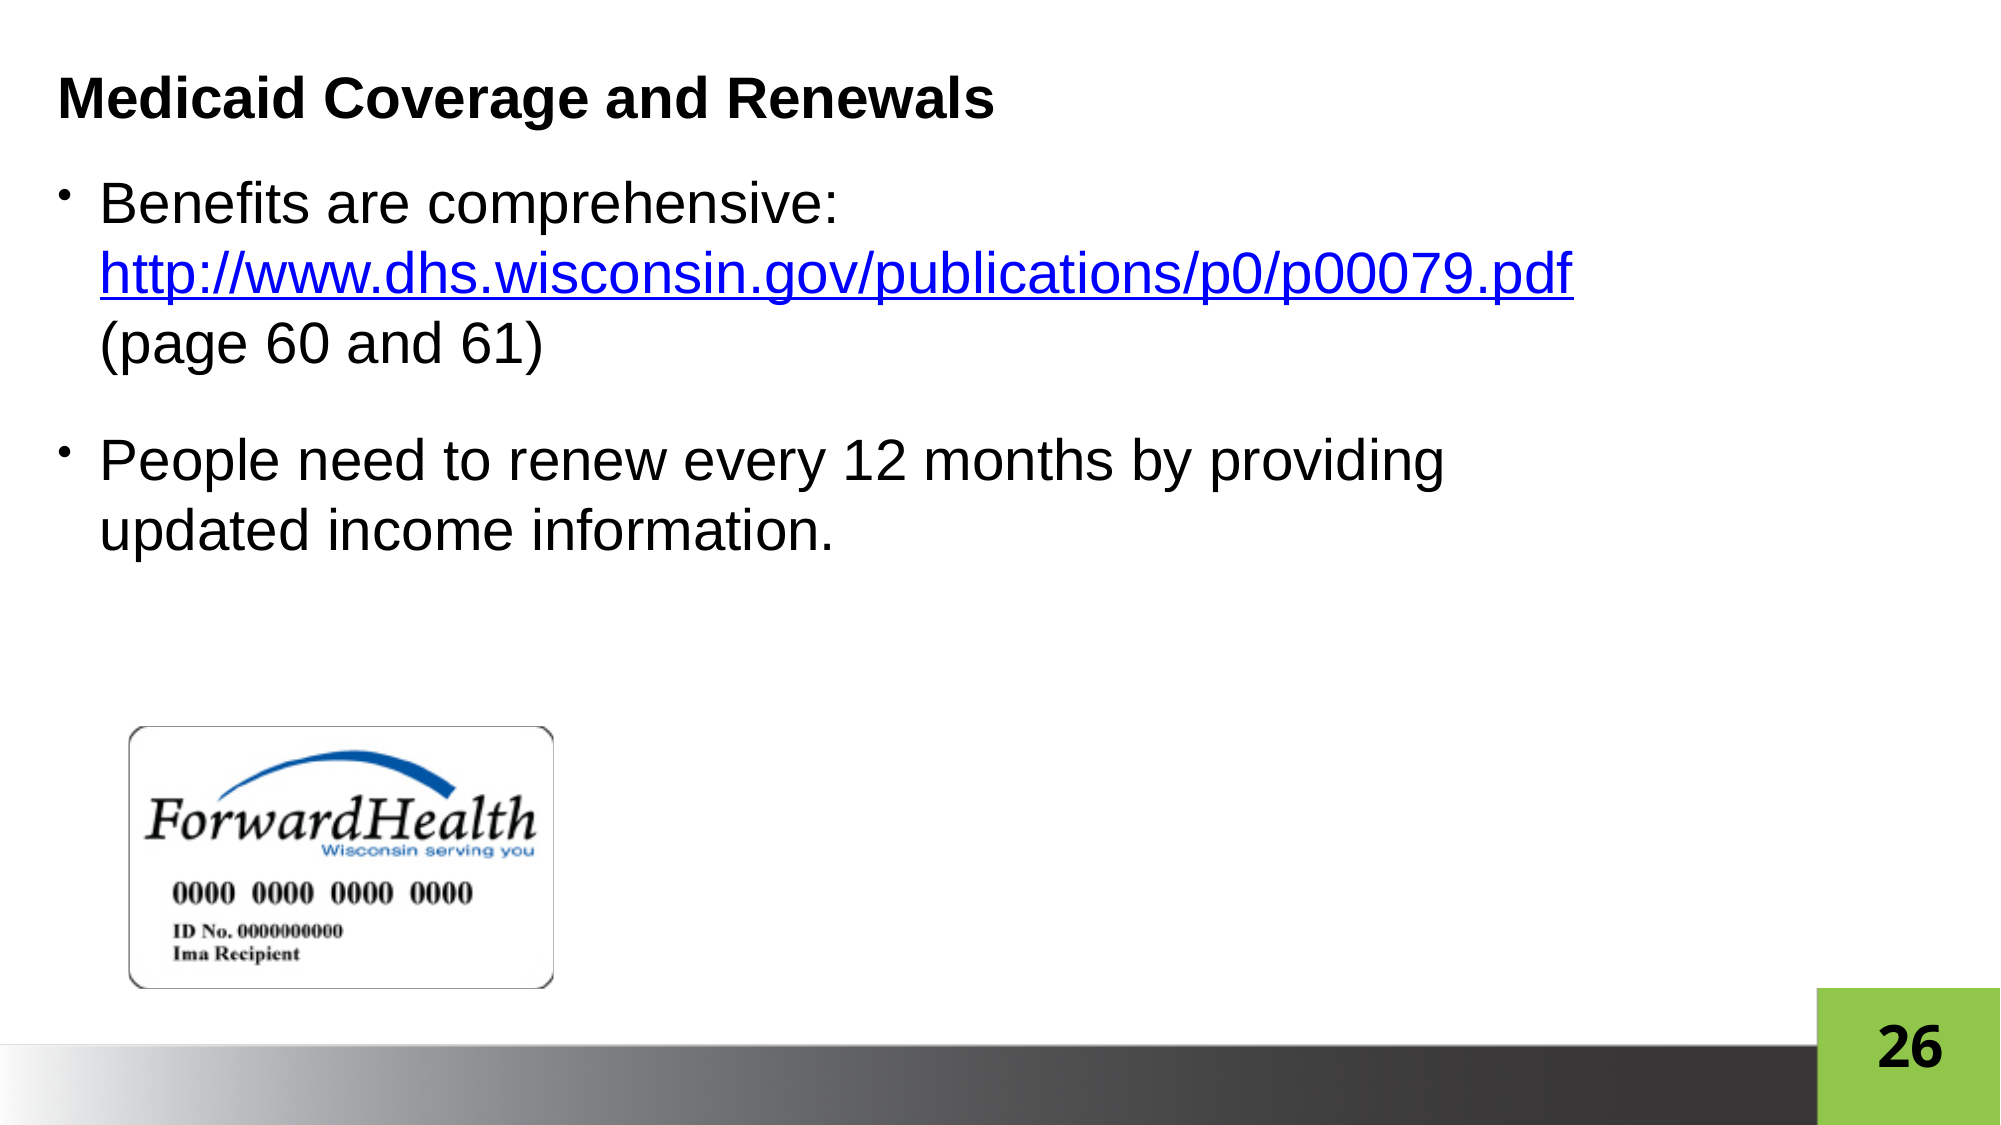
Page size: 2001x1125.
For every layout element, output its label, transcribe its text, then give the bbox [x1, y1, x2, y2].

picture [0, 725, 2000, 1125]
text_box Medicaid Coverage and Renewals [51, 54, 1041, 137]
text_box Benefits are comprehensive: http://www.dhs.wisconsin.gov/publications/p0/p00079.pdf (page 60 and 61) People need to renew every 12 months by providing updated income information. [51, 159, 1672, 685]
